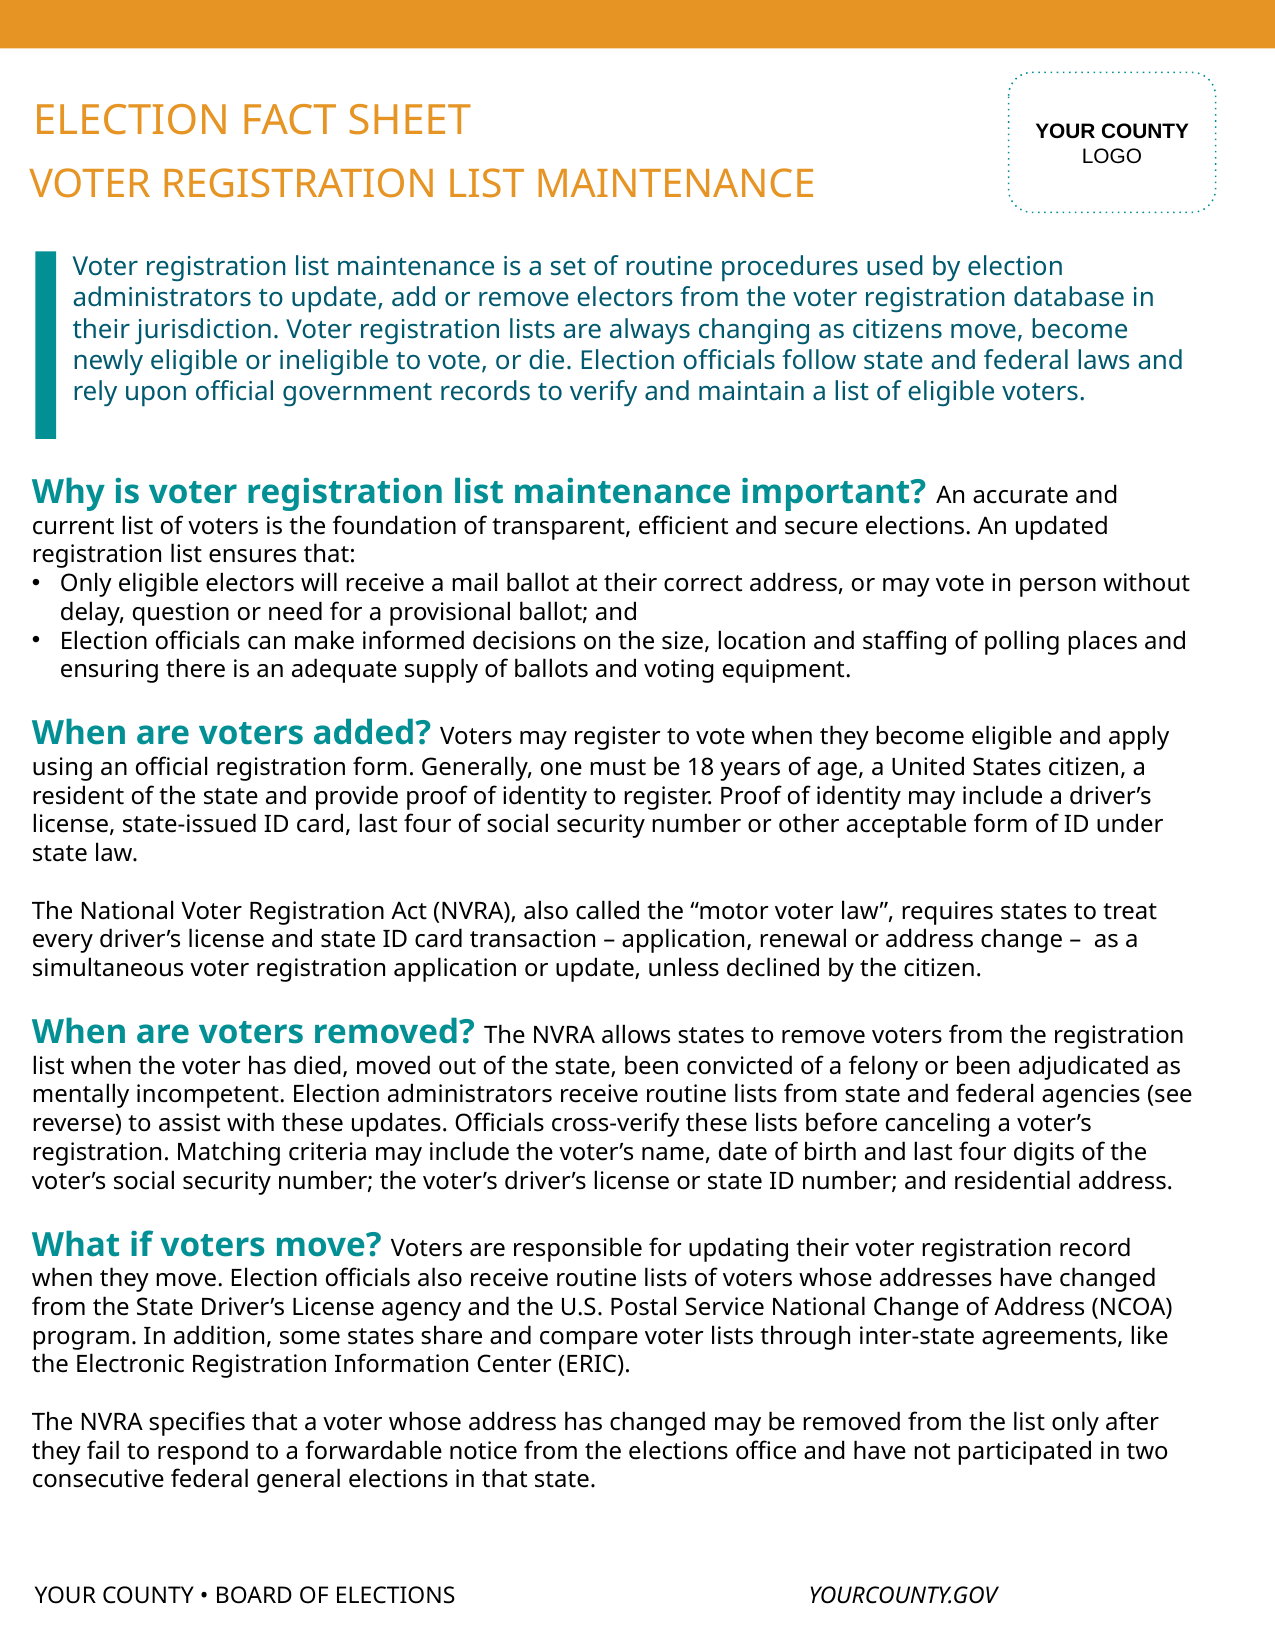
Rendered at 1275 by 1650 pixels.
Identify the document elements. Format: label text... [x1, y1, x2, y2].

text_box [0, 0, 1275, 49]
text_box VOTER REGISTRATION LIST MAINTENANCE [14, 142, 980, 252]
text_box ELECTION FACT SHEET [18, 78, 942, 142]
text_box YOUR COUNTY • BOARD OF ELECTIONS YOURCOUNTY.GOV [19, 1565, 1208, 1650]
text_box Why is voter registration list maintenance important? An accurate and current list of voters is the foundation of transparent, efficient and secure elections. An updated registration list ensures that: Only eligible electors will receive a mail ballot at their correct address, or may vote in person without delay, question or need for a provisional ballot; and Election officials can make informed decisions on the size, location and staffing of polling places and ensuring there is an adequate supply of ballots and voting equipment. When are voters added? Voters may register to vote when they become eligible and apply using an official registration form. Generally, one must be 18 years of age, a United States citizen, a resident of the state and provide proof of identity to register. Proof of identity may include a driver’s license, state-issued ID card, last four of social security number or other acceptable form of ID under state law. The National Voter Registration Act (NVRA), also called the “motor voter law”, requires states to treat every driver’s license and state ID card transaction – application, renewal or address change – as a simultaneous voter registration application or update, unless declined by the citizen. When are voters removed? The NVRA allows states to remove voters from the registration list when the voter has died, moved out of the state, been convicted of a felony or been adjudicated as mentally incompetent. Election administrators receive routine lists from state and federal agencies (see reverse) to assist with these updates. Officials cross-verify these lists before canceling a voter’s registration. Matching criteria may include the voter’s name, date of birth and last four digits of the voter’s social security number; the voter’s driver’s license or state ID number; and residential address. What if voters move? Voters are responsible for updating their voter registration record when they move. Election officials also receive routine lists of voters whose addresses have changed from the State Driver’s License agency and the U.S. Postal Service National Change of Address (NCOA) program. In addition, some states share and compare voter lists through inter-state agreements, like the Electronic Registration Information Center (ERIC). The NVRA specifies that a voter whose address has changed may be removed from the list only after they fail to respond to a forwardable notice from the elections office and have not participated in two consecutive federal general elections in that state. [16, 455, 1211, 1534]
text_box [35, 252, 57, 439]
text_box Voter registration list maintenance is a set of routine procedures used by election administrators to update, add or remove electors from the voter registration database in their jurisdiction. Voter registration lists are always changing as citizens move, become newly eligible or ineligible to vote, or die. Election officials follow state and federal laws and rely upon official government records to verify and maintain a list of eligible voters. [57, 234, 1208, 429]
text_box YOUR COUNTY LOGO [1008, 72, 1216, 213]
